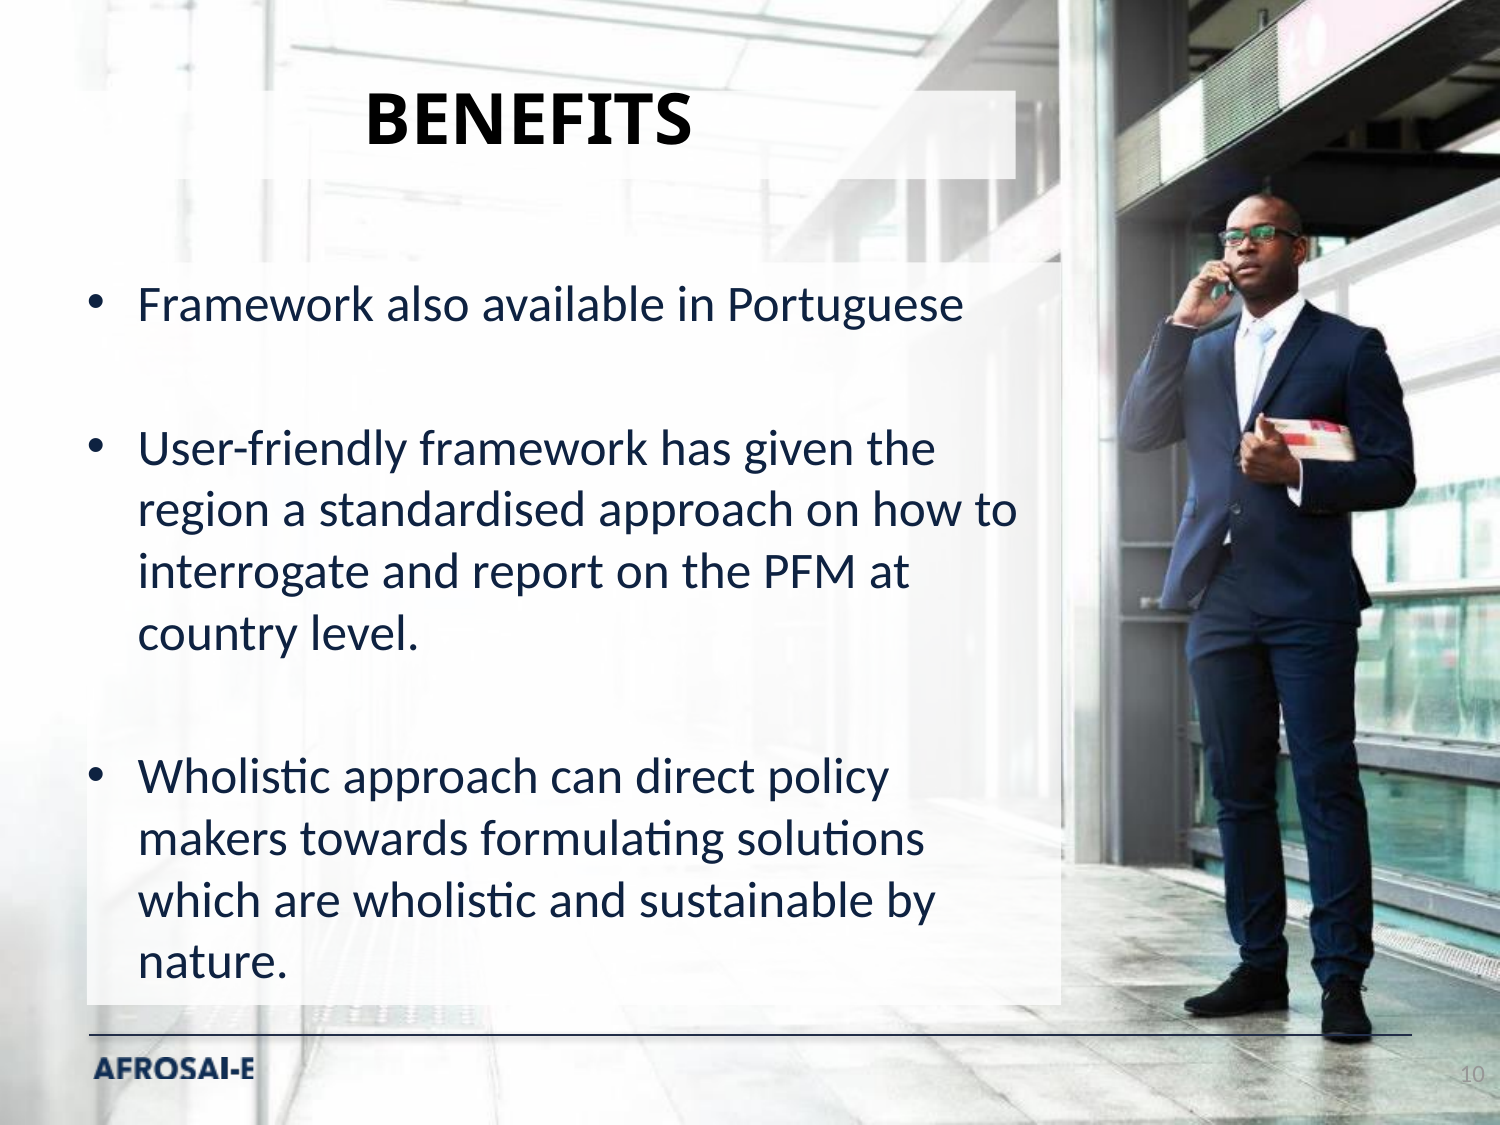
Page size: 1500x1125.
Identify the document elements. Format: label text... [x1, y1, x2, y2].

list Framework also available in Portuguese User-friendly framework has given the region a standardised approach on how to interrogate and report on the PFM at country level. Wholistic approach can direct policy makers towards formulating solutions which are wholistic and sustainable by nature. [86, 262, 1062, 1005]
picture [0, 0, 1500, 1125]
title Benefits [41, 90, 1016, 180]
slide_number 10 [1149, 1042, 1500, 1103]
